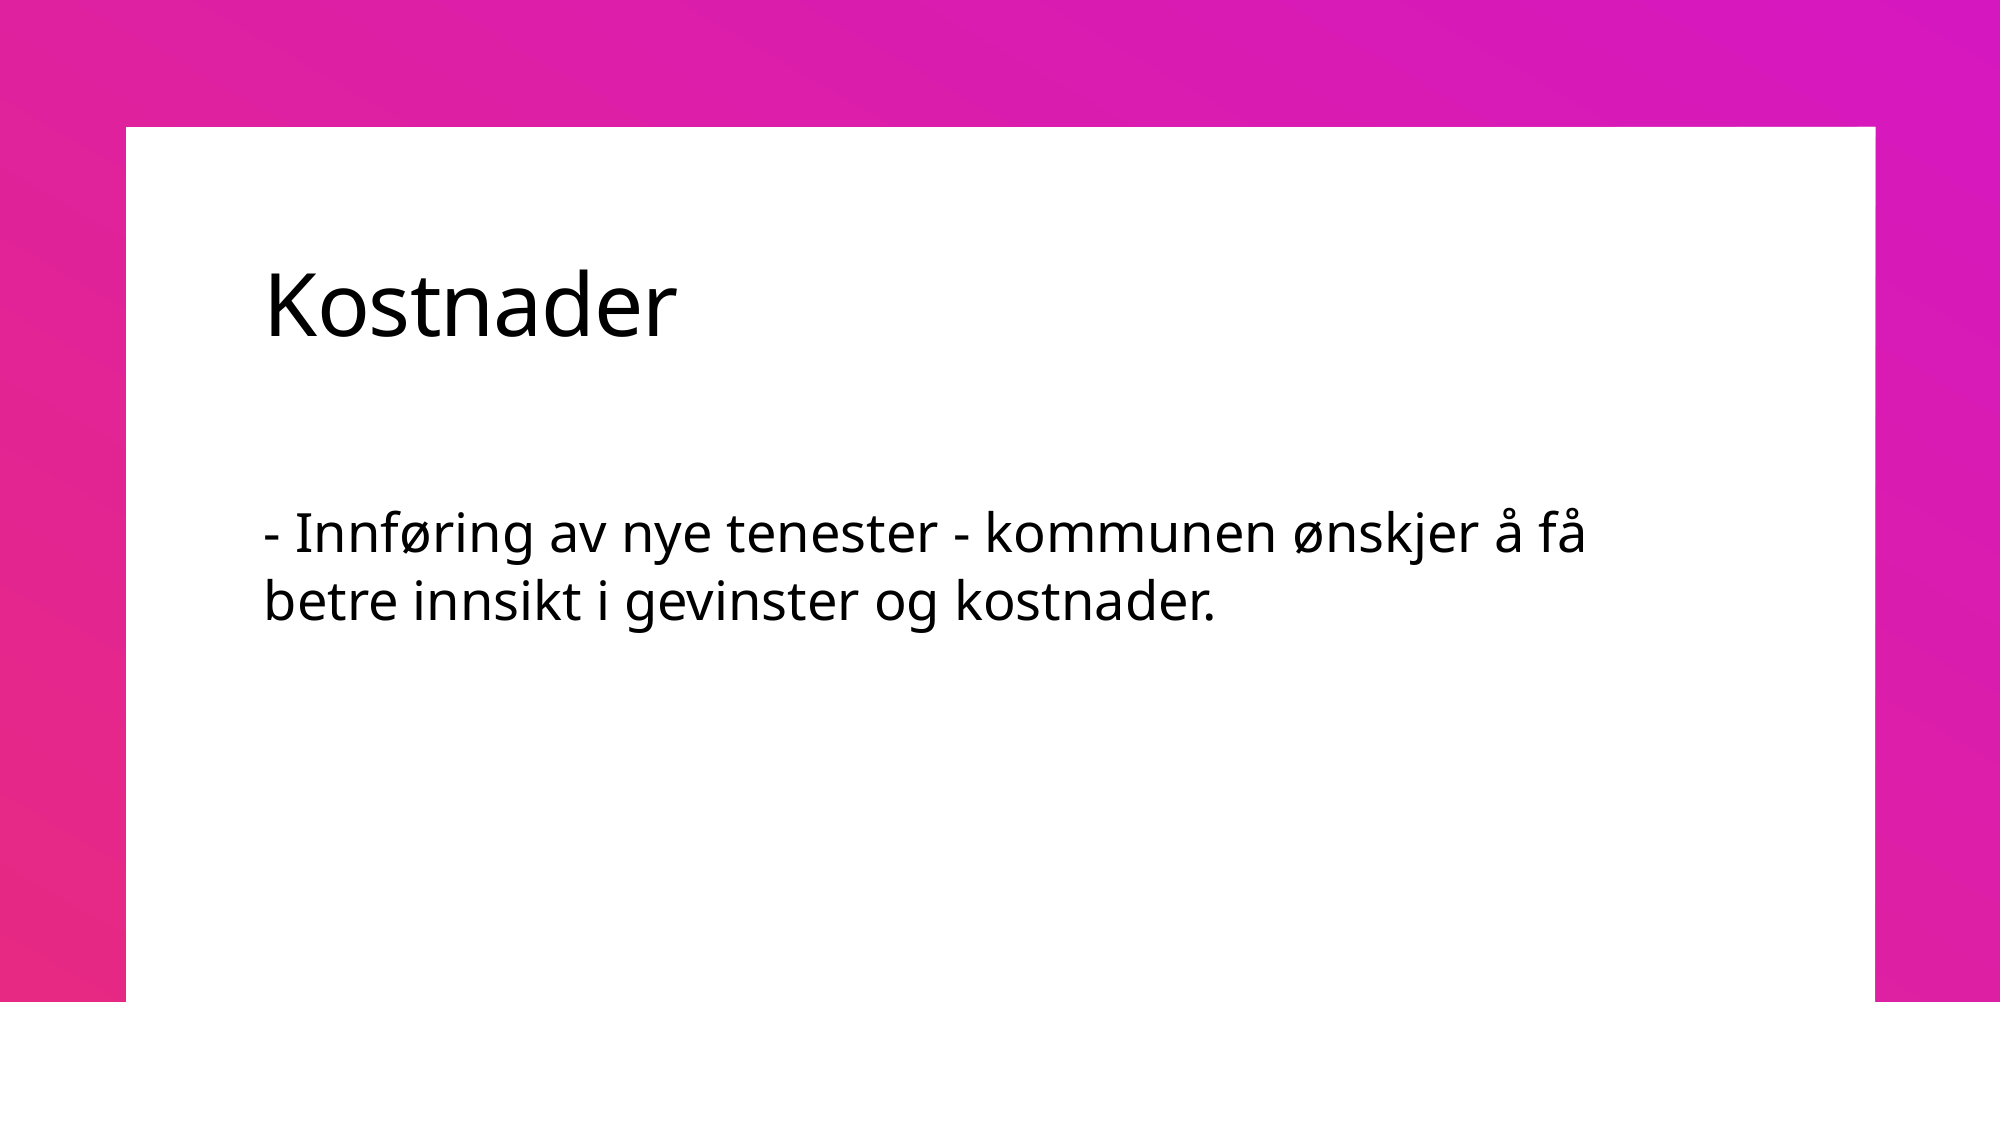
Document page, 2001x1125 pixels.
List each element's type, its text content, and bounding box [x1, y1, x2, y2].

title Kostnader [248, 248, 1749, 470]
list - Innføring av nye tenester - kommunen ønskjer å få betre innsikt i gevinster og kostnader. [248, 487, 1749, 1001]
